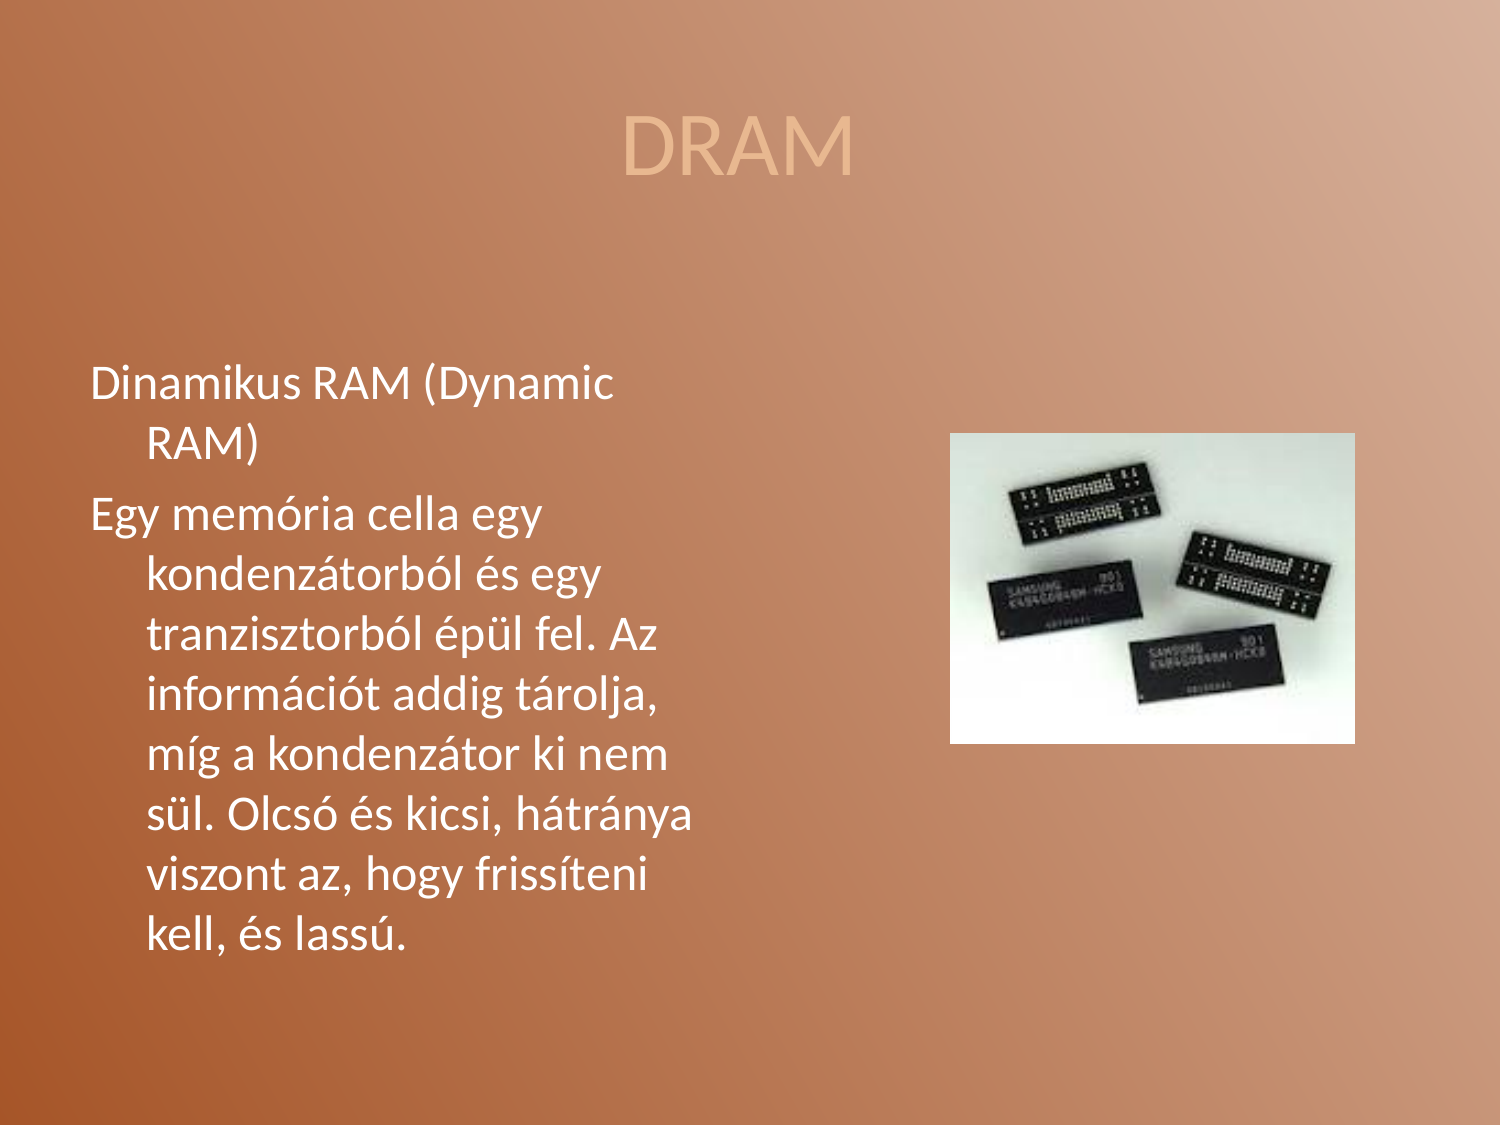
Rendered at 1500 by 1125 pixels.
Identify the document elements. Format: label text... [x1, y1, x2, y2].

title DRAM [75, 45, 1425, 233]
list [949, 433, 1356, 745]
list Dinamikus RAM (Dynamic RAM) Egy memória cella egy kondenzátorból és egy tranzisztorból épül fel. Az információt addig tárolja, míg a kondenzátor ki nem sül. Olcsó és kicsi, hátránya viszont az, hogy frissíteni kell, és lassú. [75, 262, 738, 1005]
